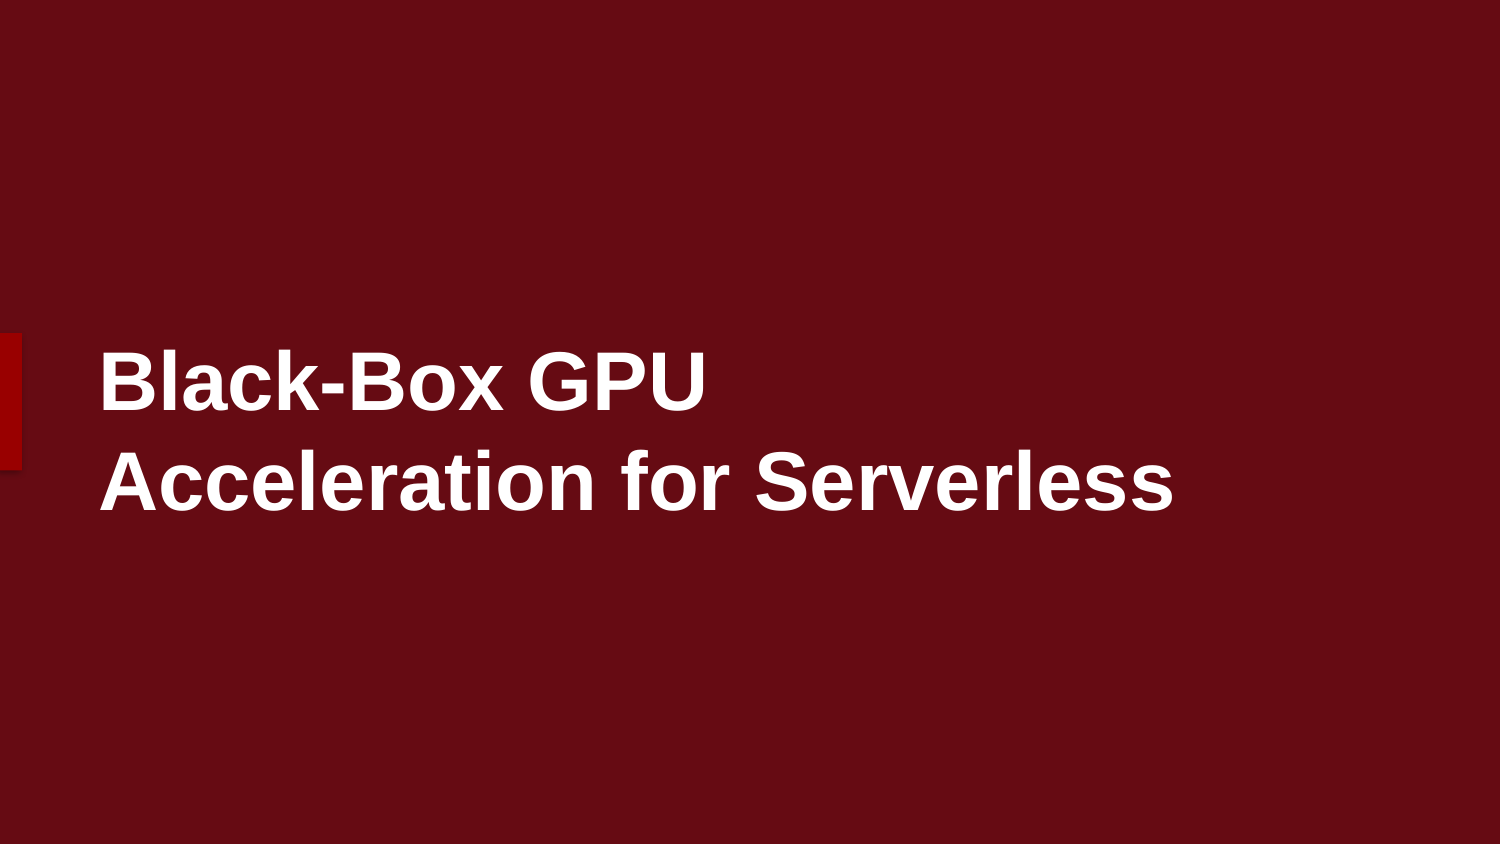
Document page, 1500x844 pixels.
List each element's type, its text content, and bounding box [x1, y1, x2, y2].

title Black-Box GPU Acceleration for Serverless [83, 373, 1471, 481]
